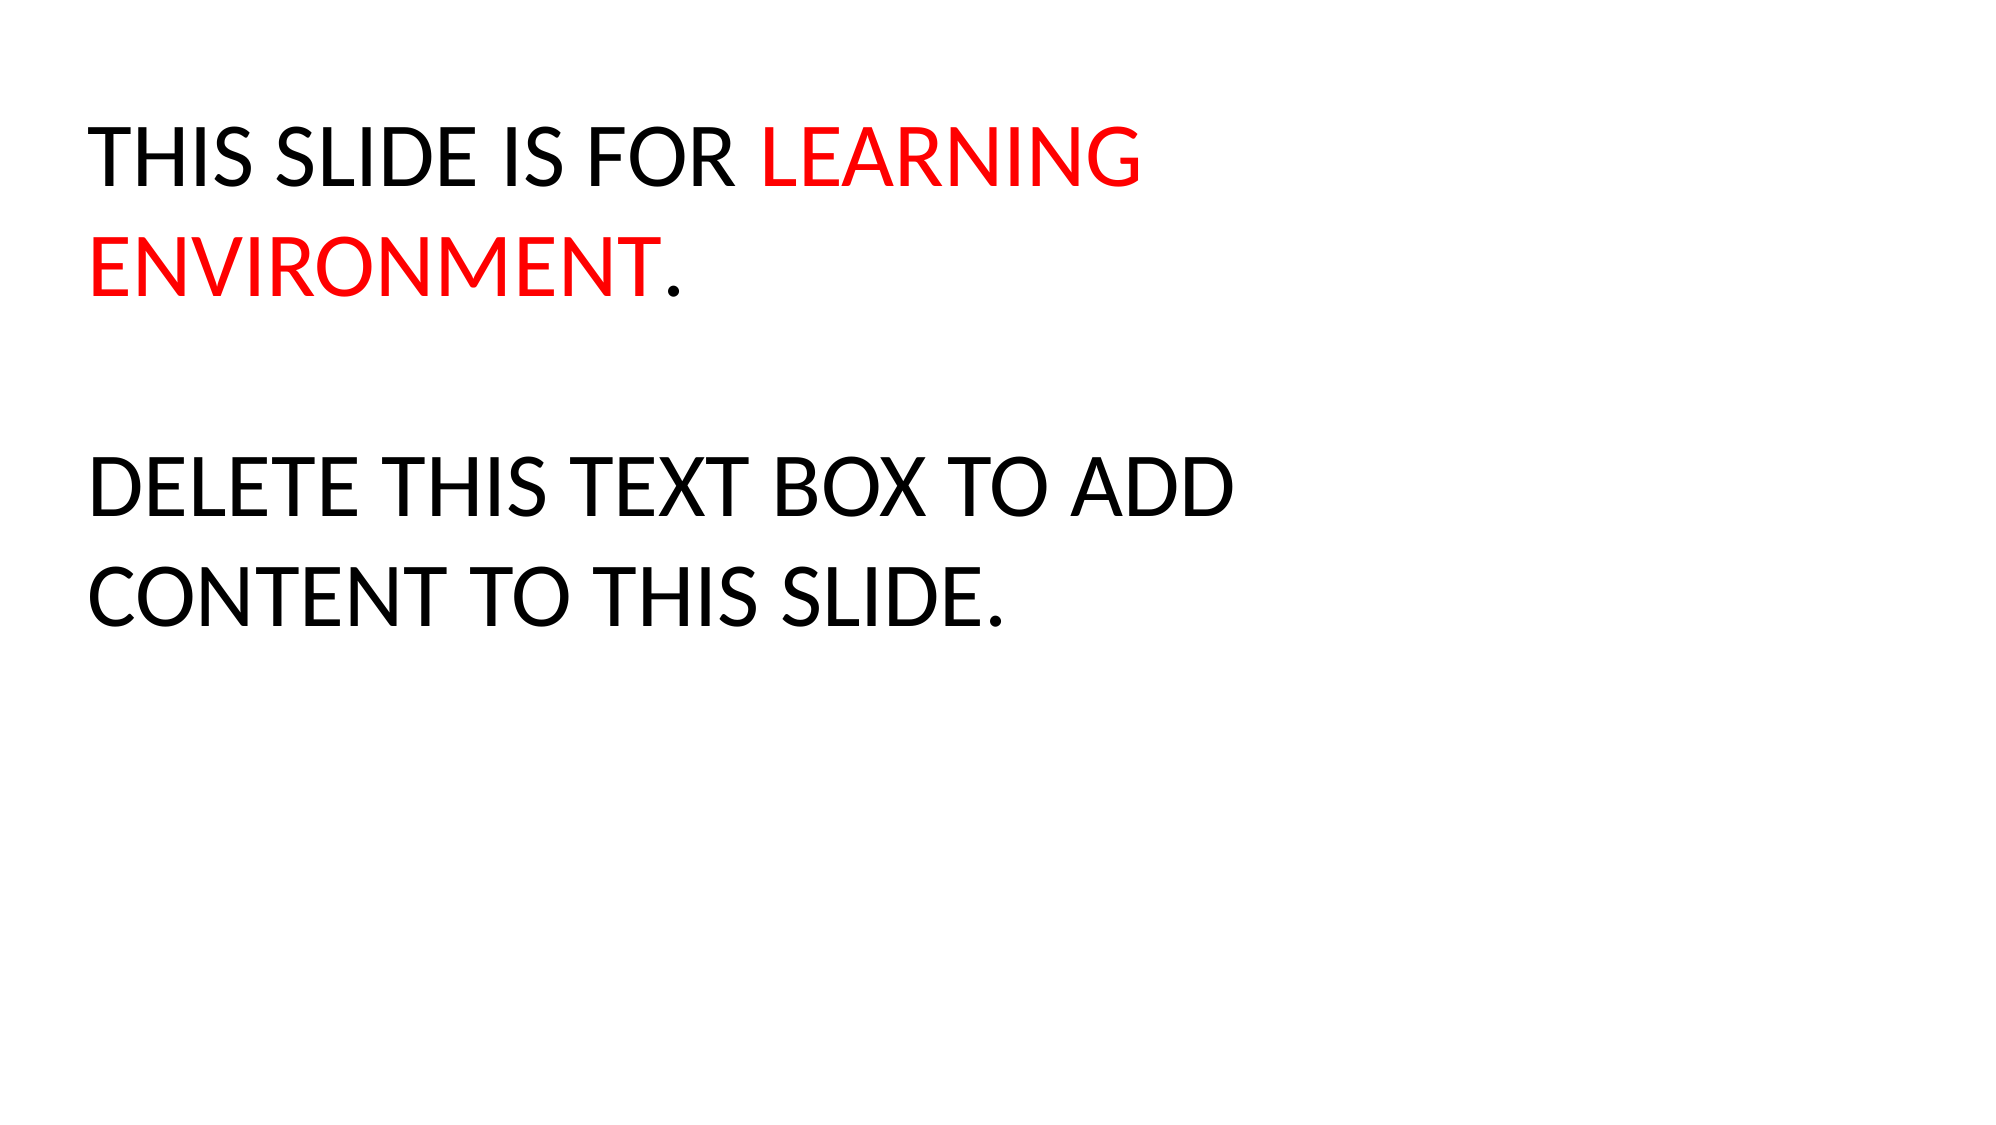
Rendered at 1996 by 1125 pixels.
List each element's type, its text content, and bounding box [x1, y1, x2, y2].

text_box THIS SLIDE IS FOR LEARNING ENVIRONMENT. DELETE THIS TEXT BOX TO ADD CONTENT TO THIS SLIDE. [72, 87, 1598, 687]
